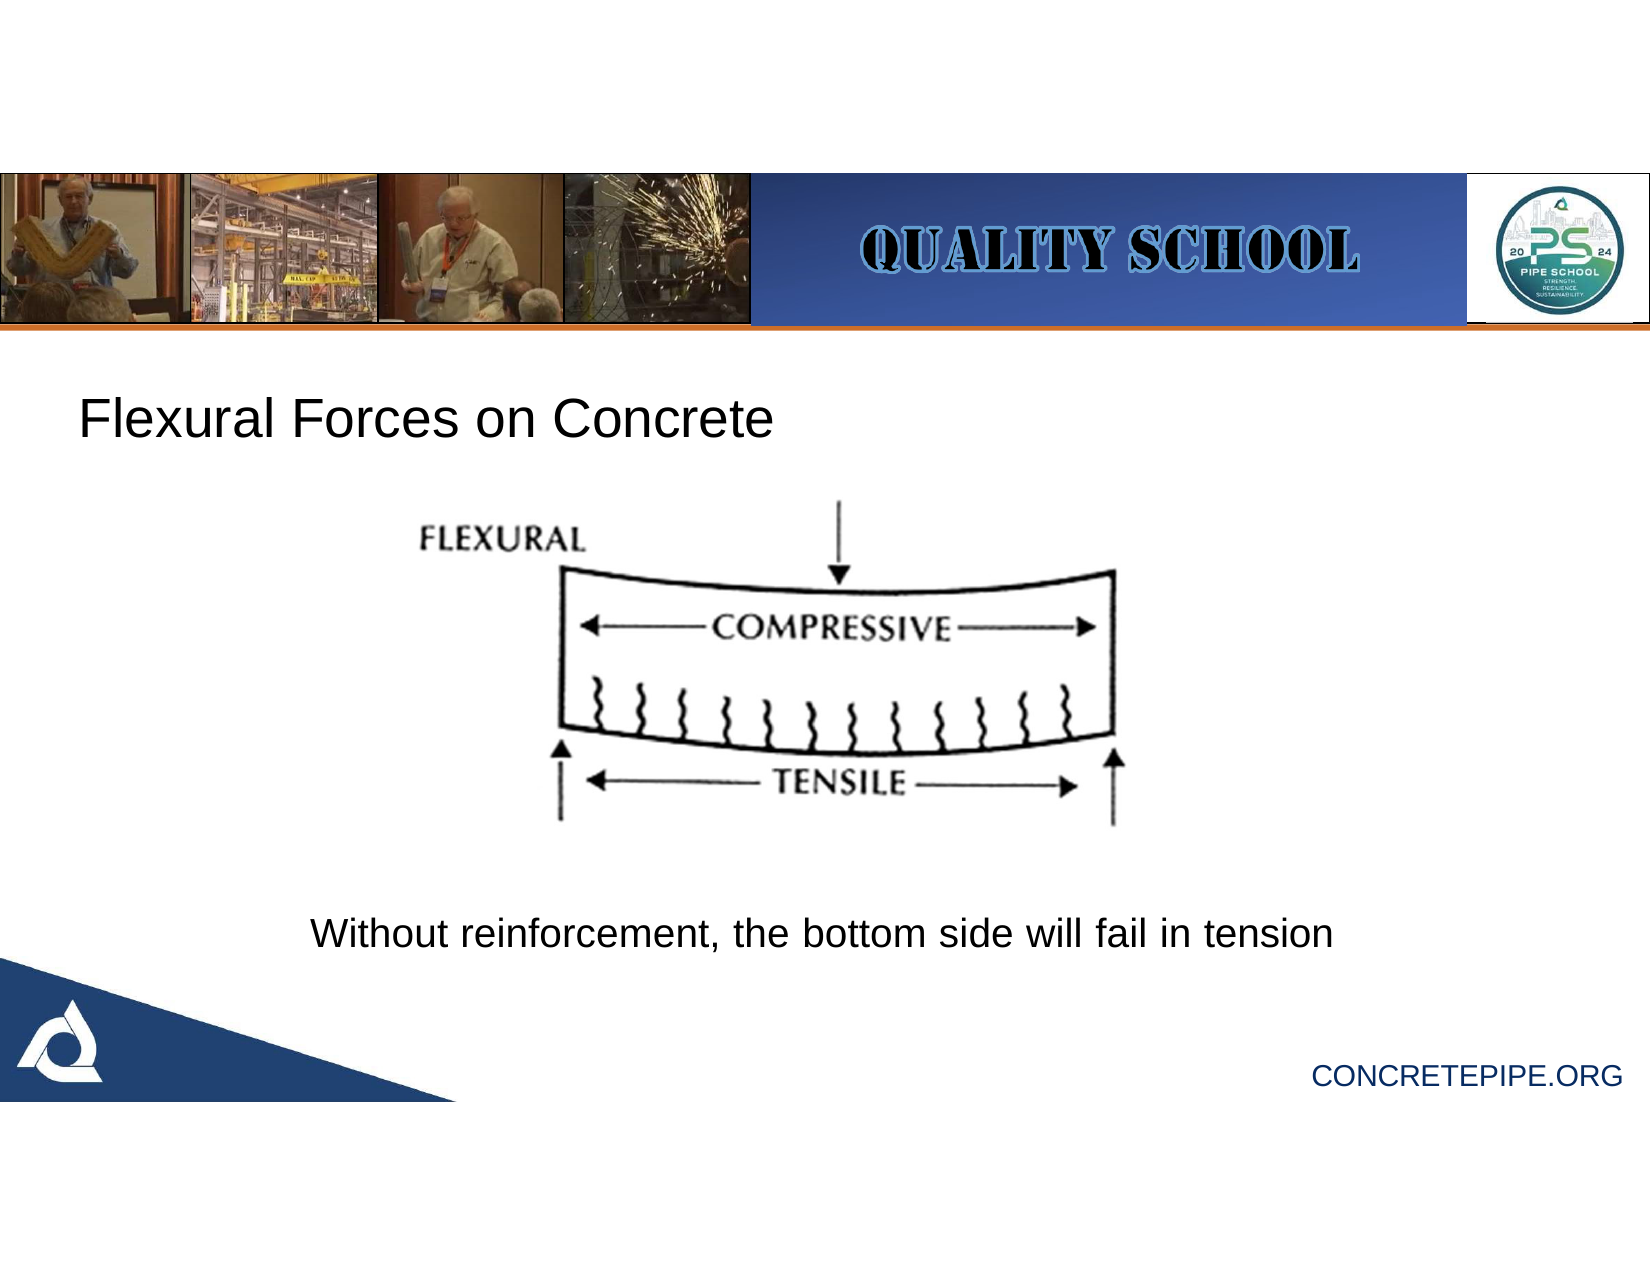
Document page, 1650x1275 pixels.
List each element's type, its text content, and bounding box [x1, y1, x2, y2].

picture [1, 174, 190, 322]
text_box Without reinforcement, the bottom side will fail in tension [308, 904, 1343, 956]
picture [565, 174, 749, 322]
picture [1486, 177, 1633, 323]
picture [0, 956, 458, 1102]
title Flexural Forces on Concrete [76, 380, 1095, 596]
footer CONCRETEPIPE.ORG [1309, 1055, 1638, 1275]
picture [417, 497, 1127, 831]
picture [379, 174, 563, 322]
picture [191, 174, 377, 322]
picture [751, 173, 1467, 326]
